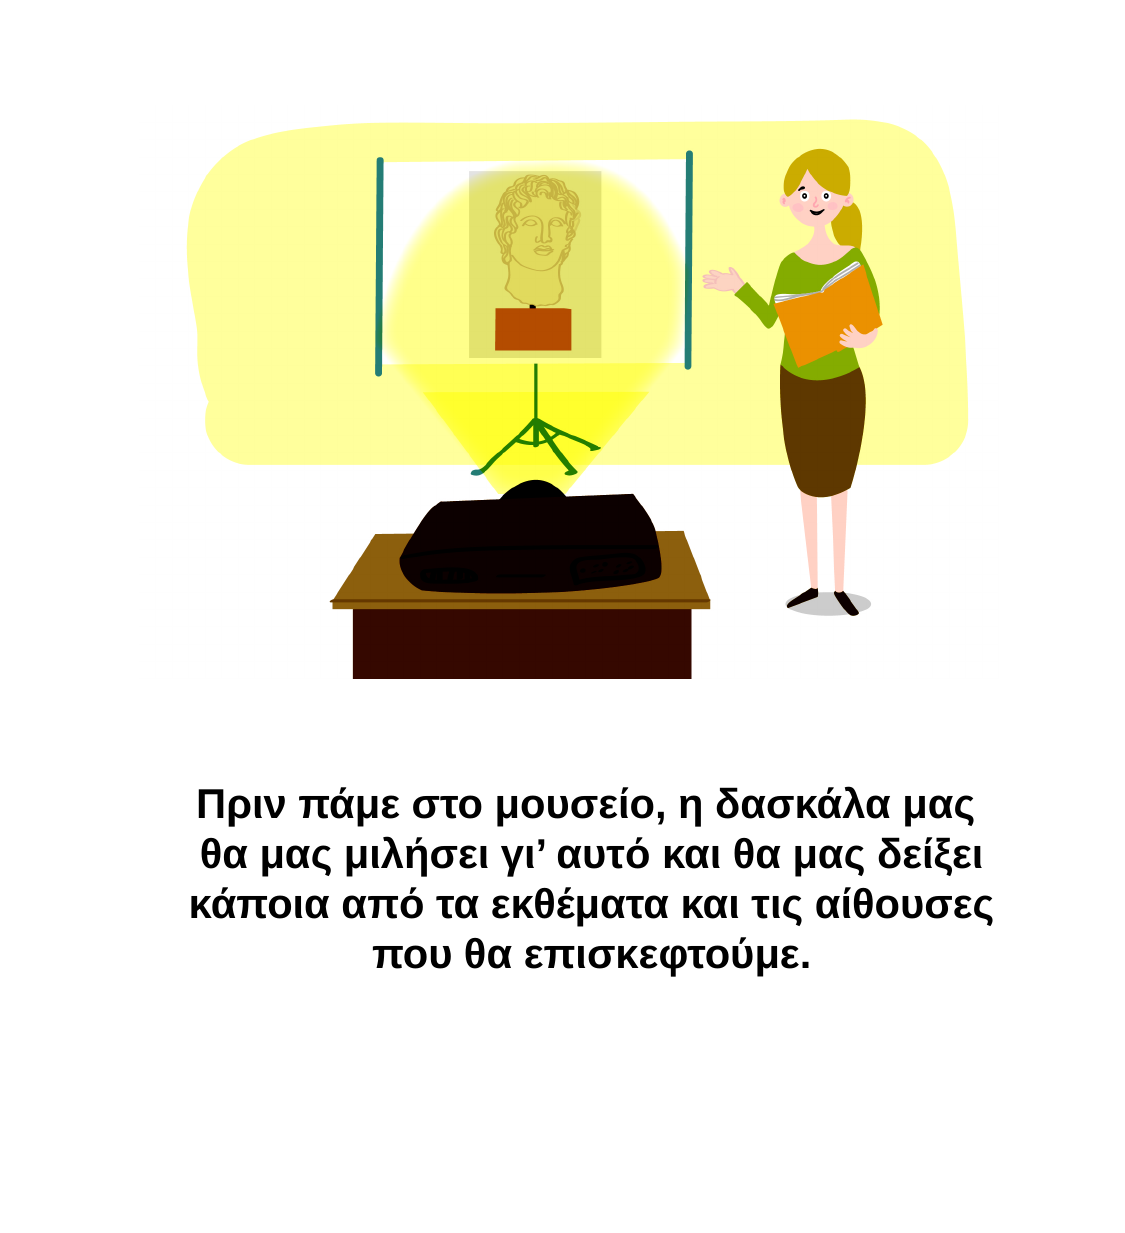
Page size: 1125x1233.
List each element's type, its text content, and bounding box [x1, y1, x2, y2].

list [138, 105, 999, 679]
list Πριν πάμε στο μουσείο, η δασκάλα μας θα μας μιλήσει γι’ αυτό και θα μας δείξει κάποια από τα εκθέματα και τις αίθουσες που θα επισκεφτούμε. [124, 768, 1031, 1116]
